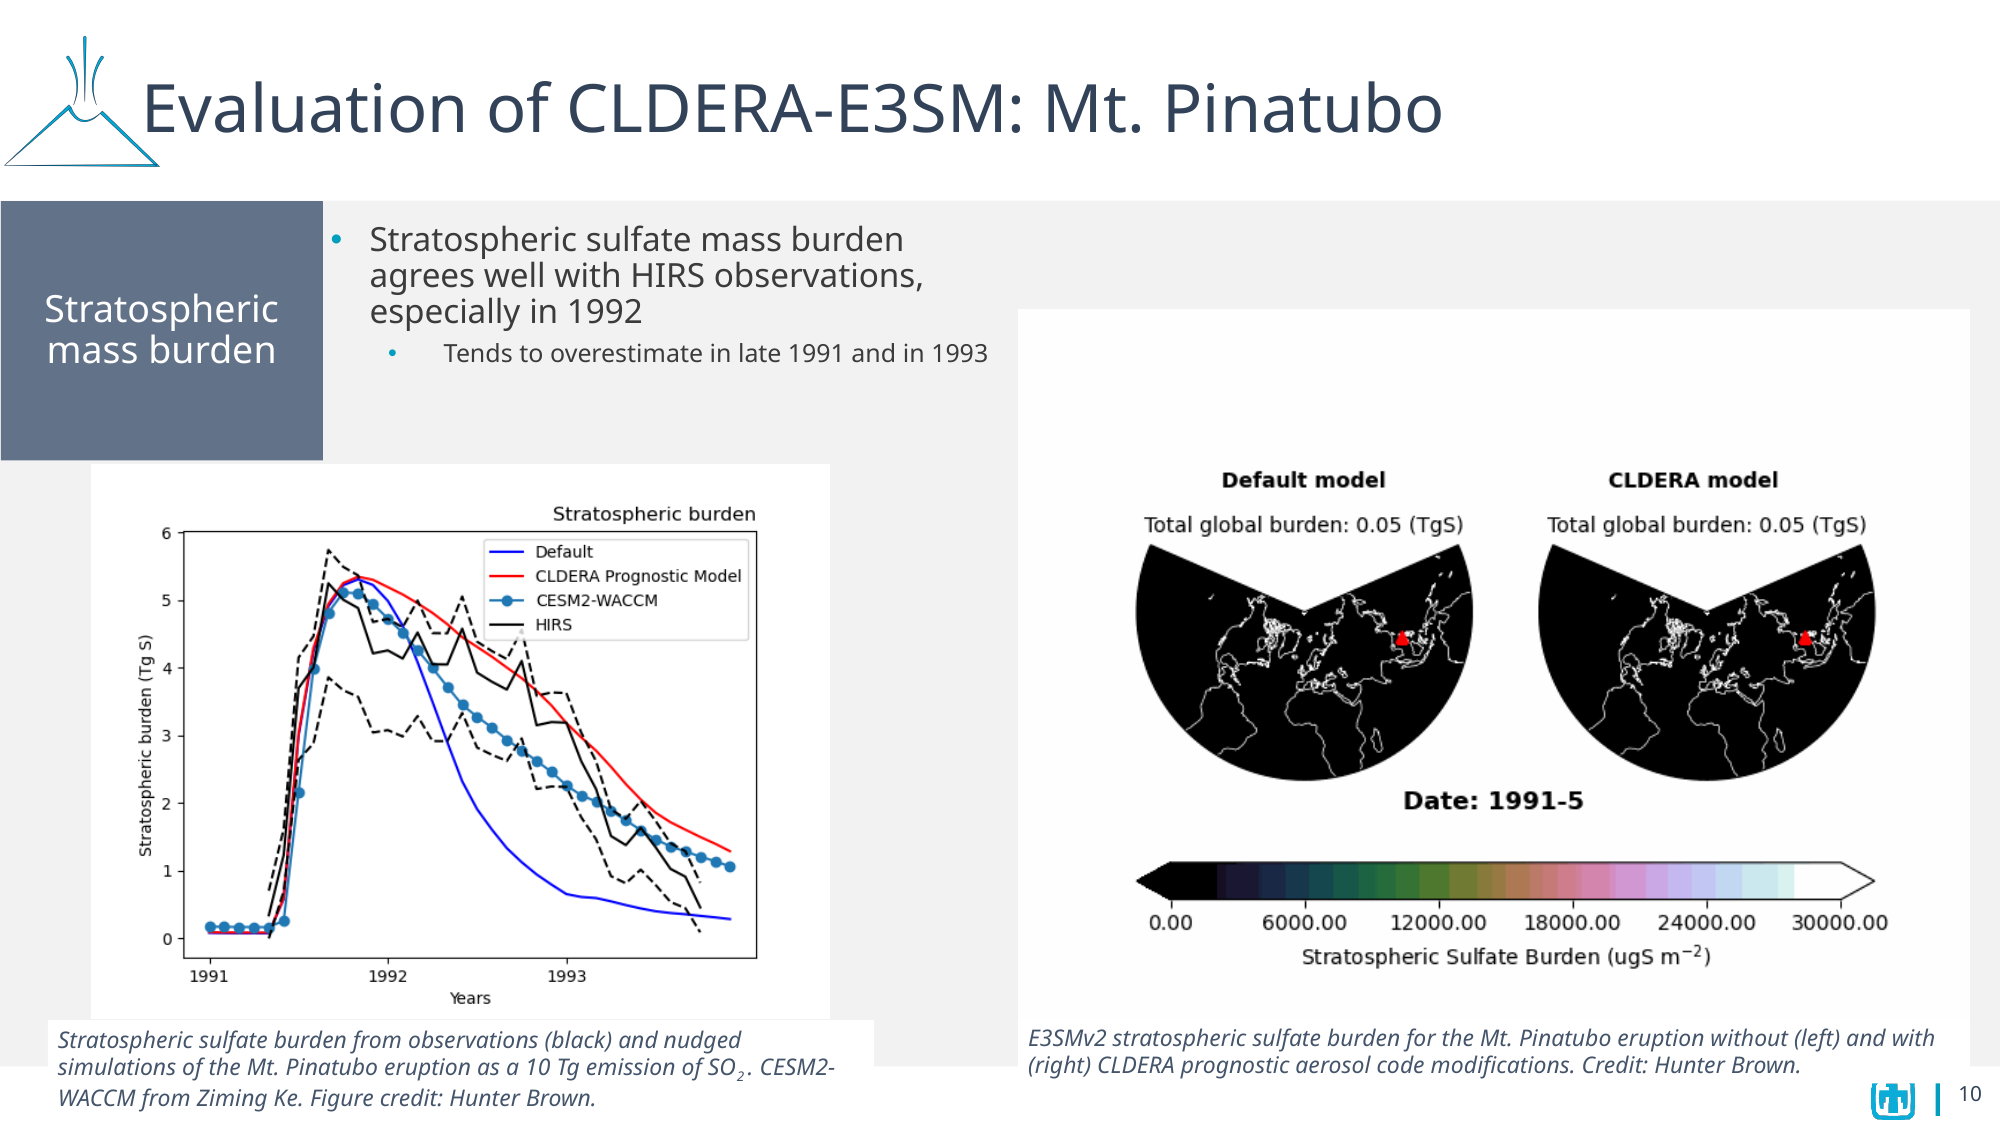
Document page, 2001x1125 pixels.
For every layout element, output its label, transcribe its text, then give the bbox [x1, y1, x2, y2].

picture [1876, 1084, 1910, 1115]
text_box Stratospheric sulfate burden from observations (black) and nudged simulations of the Mt. Pinatubo eruption as a 10 Tg emission of SO2 . CESM2-WACCM from Ziming Ke. Figure credit: Hunter Brown. [47, 1020, 875, 1117]
picture [0, 0, 263, 201]
picture [91, 464, 830, 1019]
title Evaluation of CLDERA-E3SM: Mt. Pinatubo [141, 39, 1947, 182]
text_box E3SMv2 stratospheric sulfate burden for the Mt. Pinatubo eruption without (left) and with (right) CLDERA prognostic aerosol code modifications. Credit: Hunter Brown. [1018, 1024, 1970, 1084]
picture [1018, 309, 1970, 1024]
list Stratospheric sulfate mass burden agrees well with HIRS observations, especially in 1992 Tends to overestimate in late 1991 and in 1993 [330, 208, 1000, 454]
list Stratospheric mass burden [0, 201, 323, 461]
slide_number 10 [1940, 1065, 2000, 1125]
